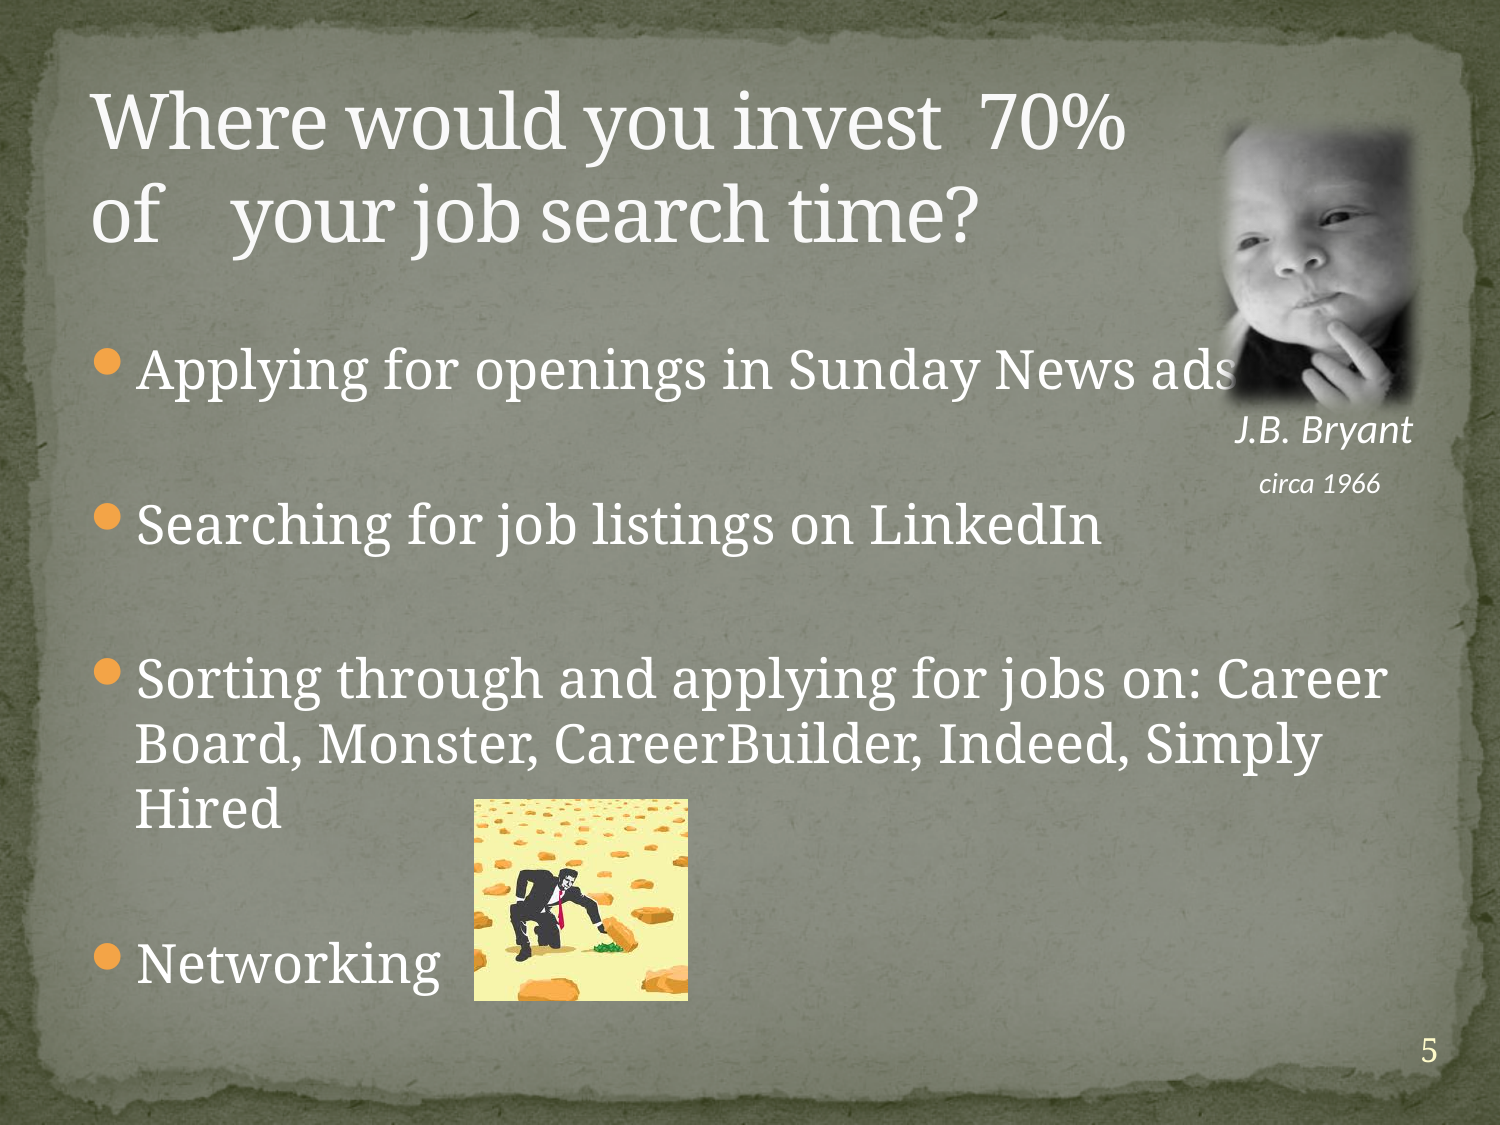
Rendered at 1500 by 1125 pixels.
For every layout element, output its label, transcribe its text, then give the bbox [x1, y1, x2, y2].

list Applying for openings in Sunday News ads Searching for job listings on LinkedIn Sorting through and applying for jobs on: Career Board, Monster, CareerBuilder, Indeed, Simply Hired Networking [74, 266, 1426, 1001]
text_box J.B. Bryant circa 1966 [1187, 324, 1500, 509]
picture [1214, 114, 1428, 417]
picture [474, 799, 688, 1001]
slide_number 5 [1379, 1014, 1480, 1089]
title Where would you invest 70% of your job search time? [74, 62, 1225, 266]
